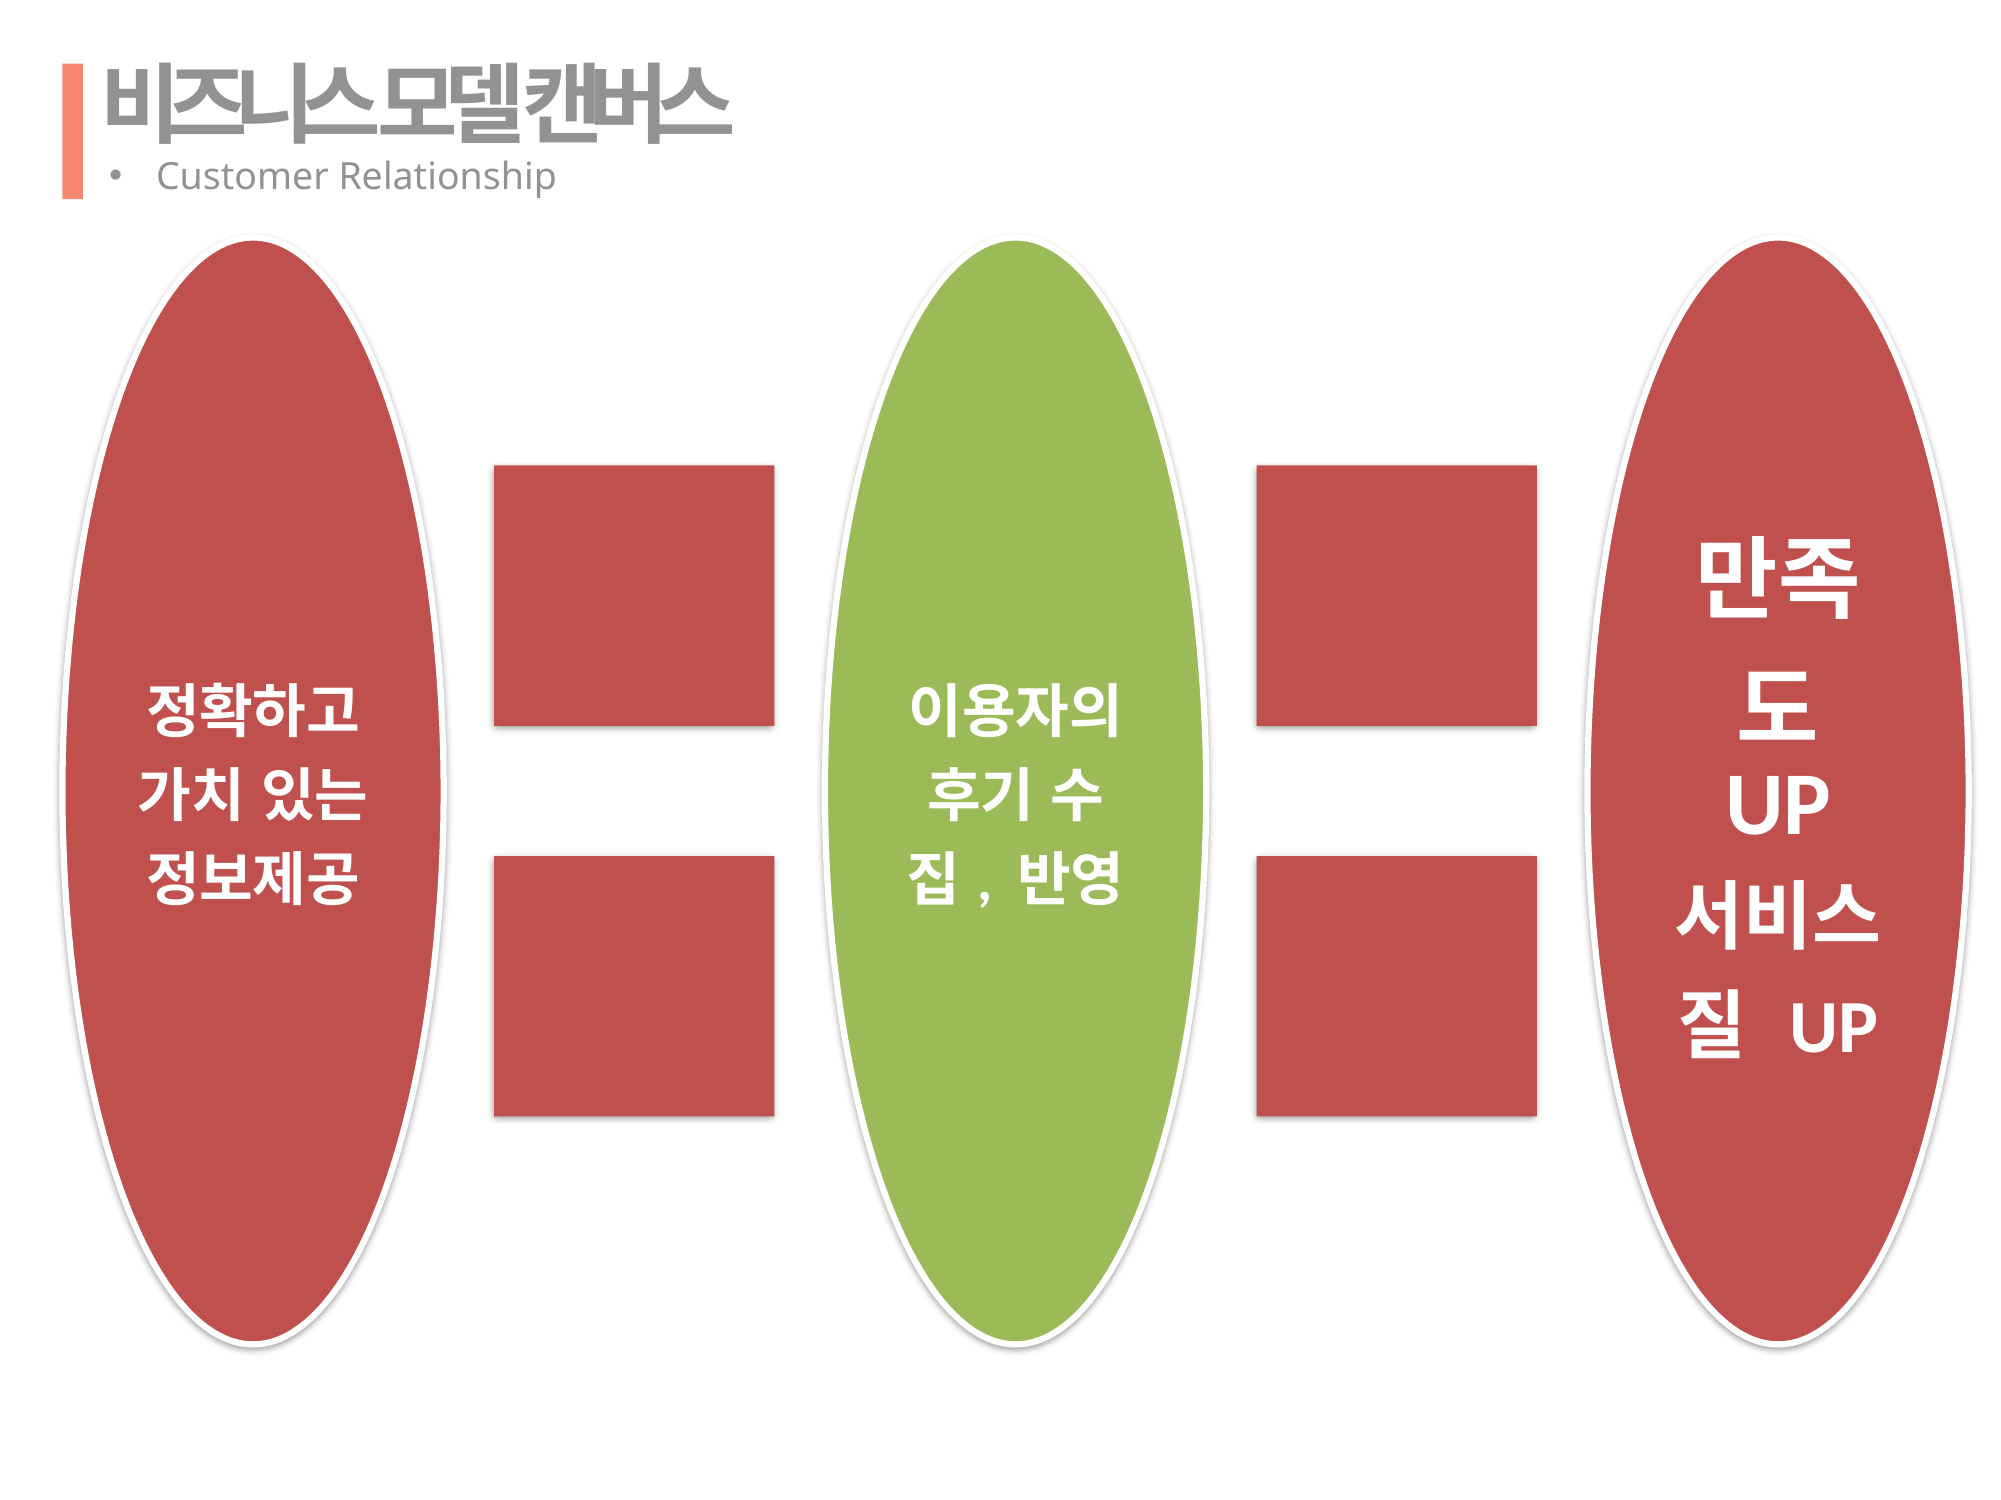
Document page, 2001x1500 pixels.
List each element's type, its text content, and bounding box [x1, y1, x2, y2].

title 비즈니스 모델 캔버스 Customer Relationship [98, 51, 1075, 234]
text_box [62, 237, 1969, 1345]
text_box [62, 63, 83, 200]
